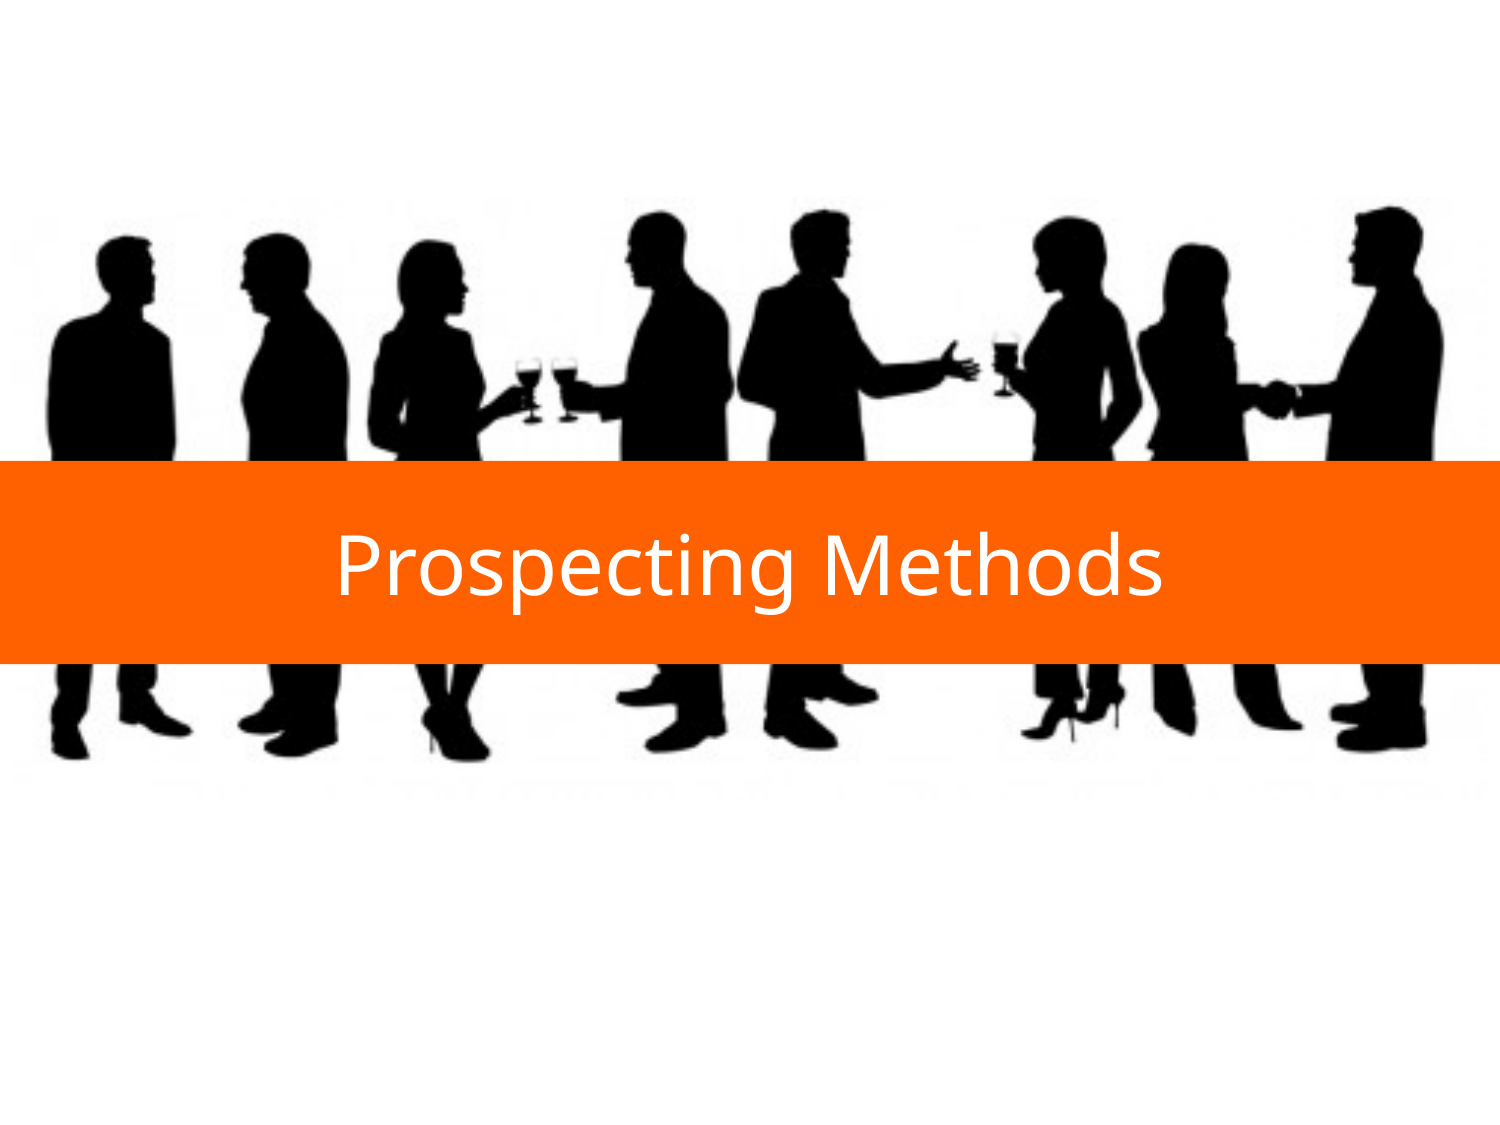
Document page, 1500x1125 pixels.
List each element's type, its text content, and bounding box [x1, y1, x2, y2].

text_box Prospecting Methods [0, 459, 6, 666]
picture [11, 195, 1489, 802]
text_box Prospecting Methods [1493, 459, 1500, 666]
